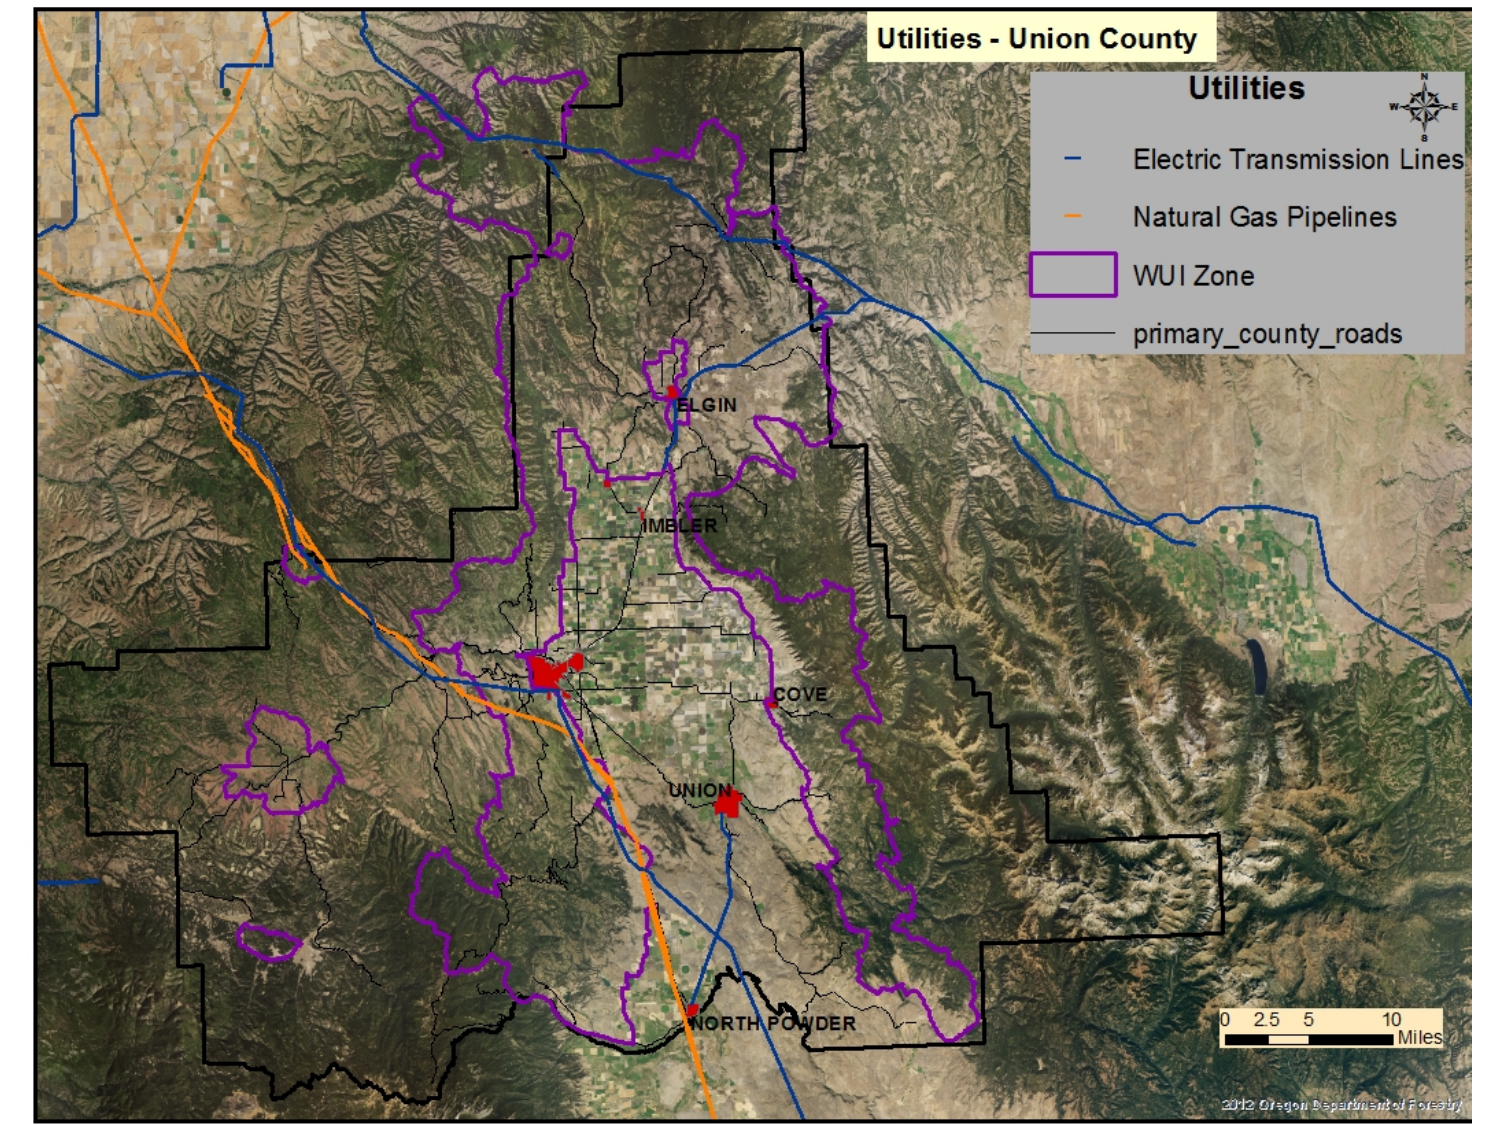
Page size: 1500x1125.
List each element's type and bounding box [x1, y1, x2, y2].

list [24, 6, 1472, 1125]
